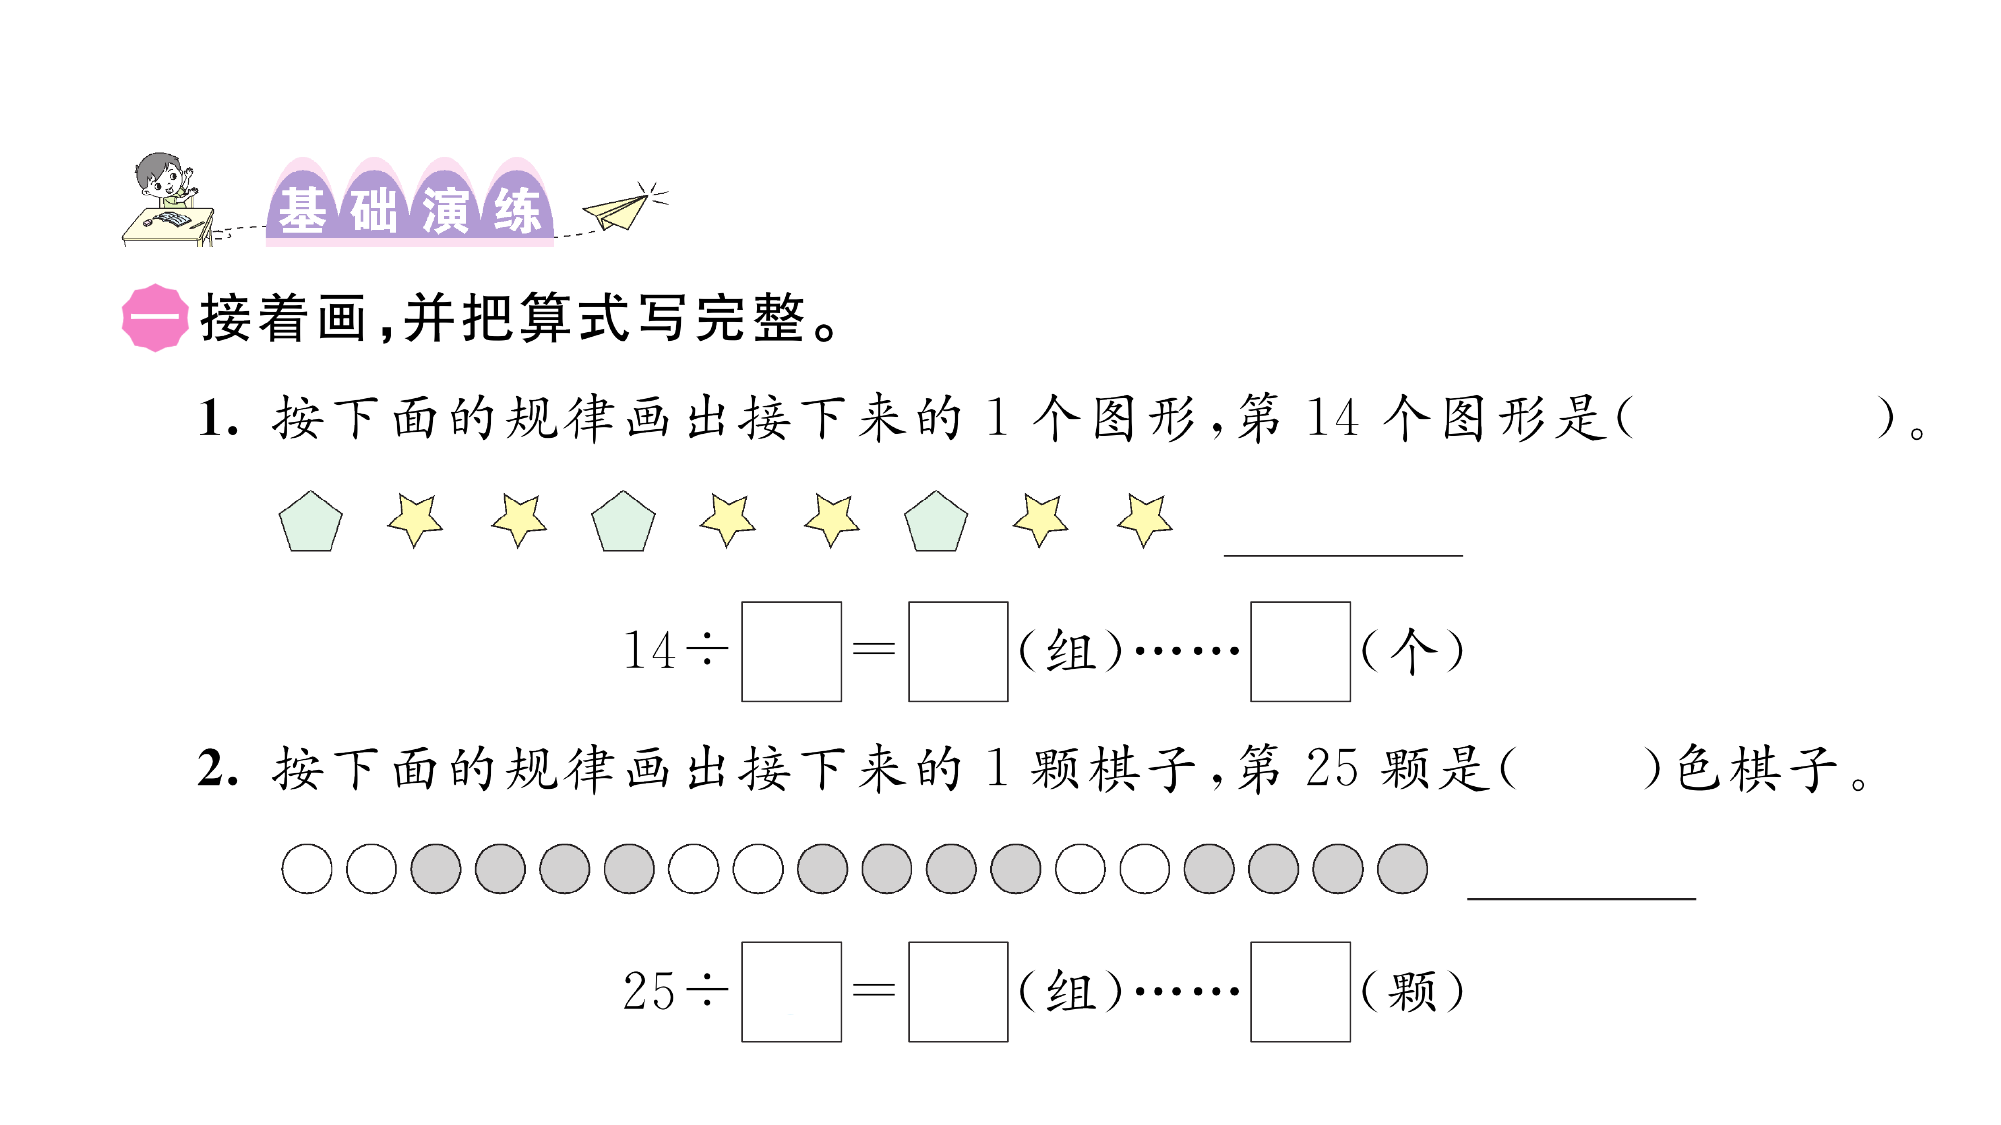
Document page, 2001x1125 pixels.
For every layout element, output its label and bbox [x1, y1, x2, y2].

picture [118, 130, 2000, 1067]
